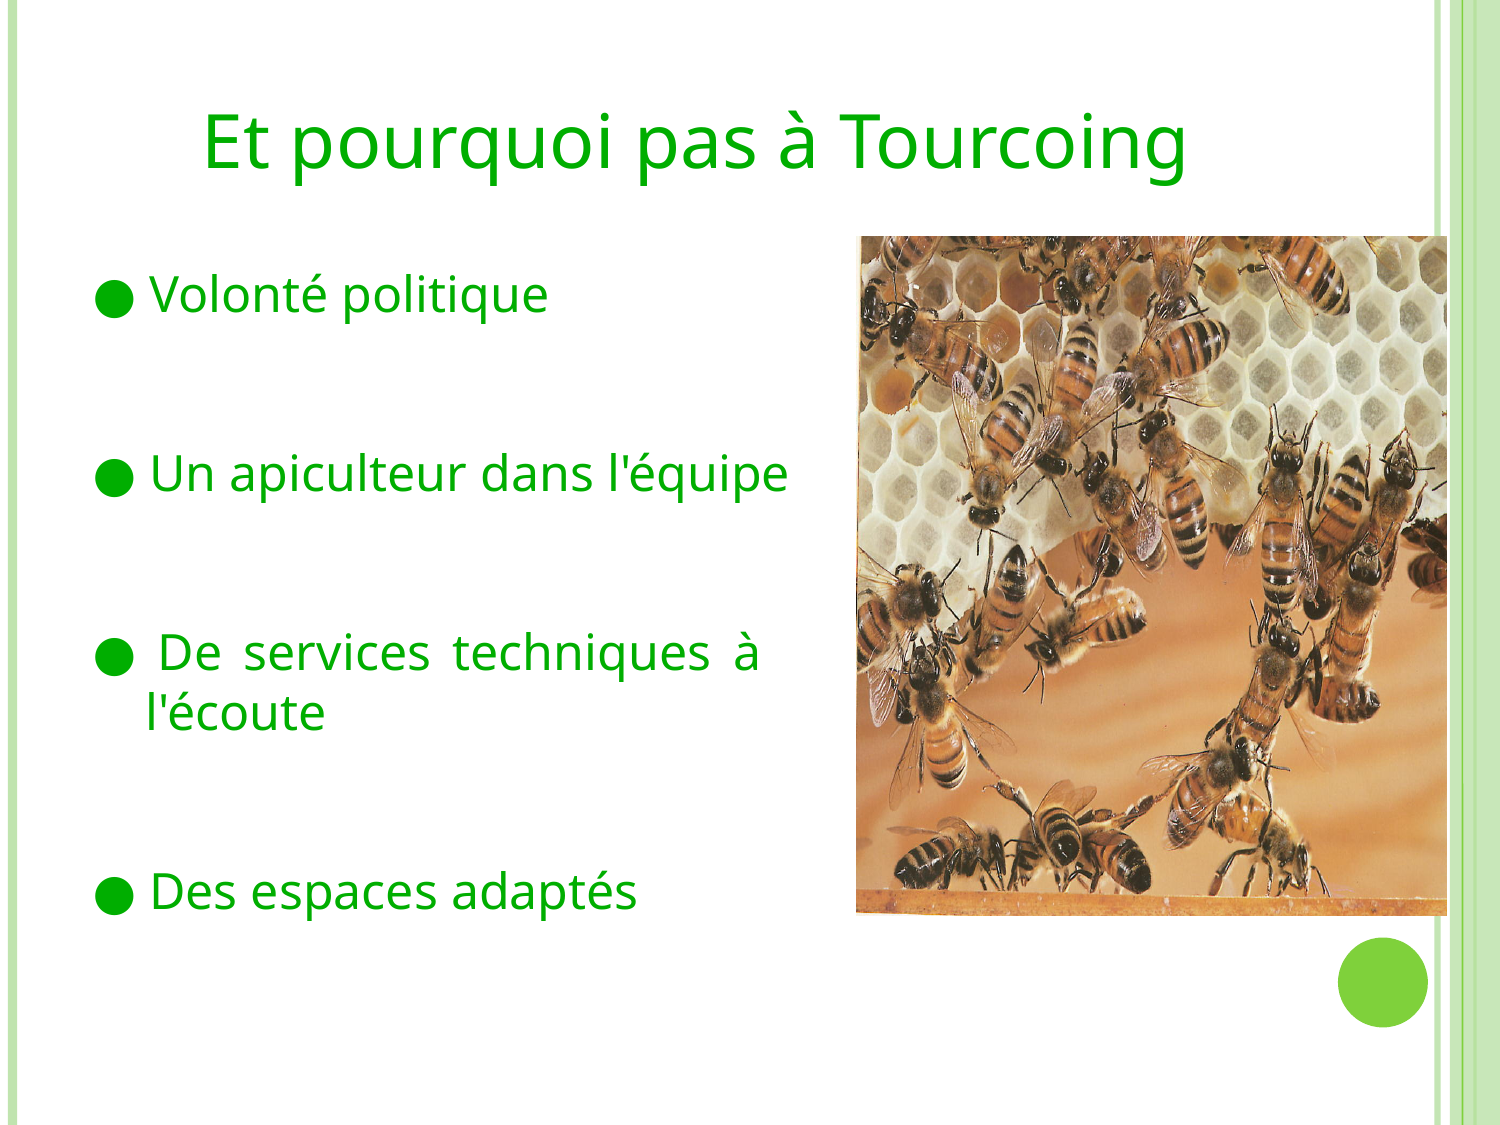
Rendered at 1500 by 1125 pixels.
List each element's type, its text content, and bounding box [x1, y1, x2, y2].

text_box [855, 235, 1447, 916]
list ● Volonté politique ● Un apiculteur dans l'équipe ● De services techniques à l'écoute ● Des espaces adaptés [75, 262, 852, 920]
title Et pourquoi pas à Tourcoing [75, 52, 1300, 226]
